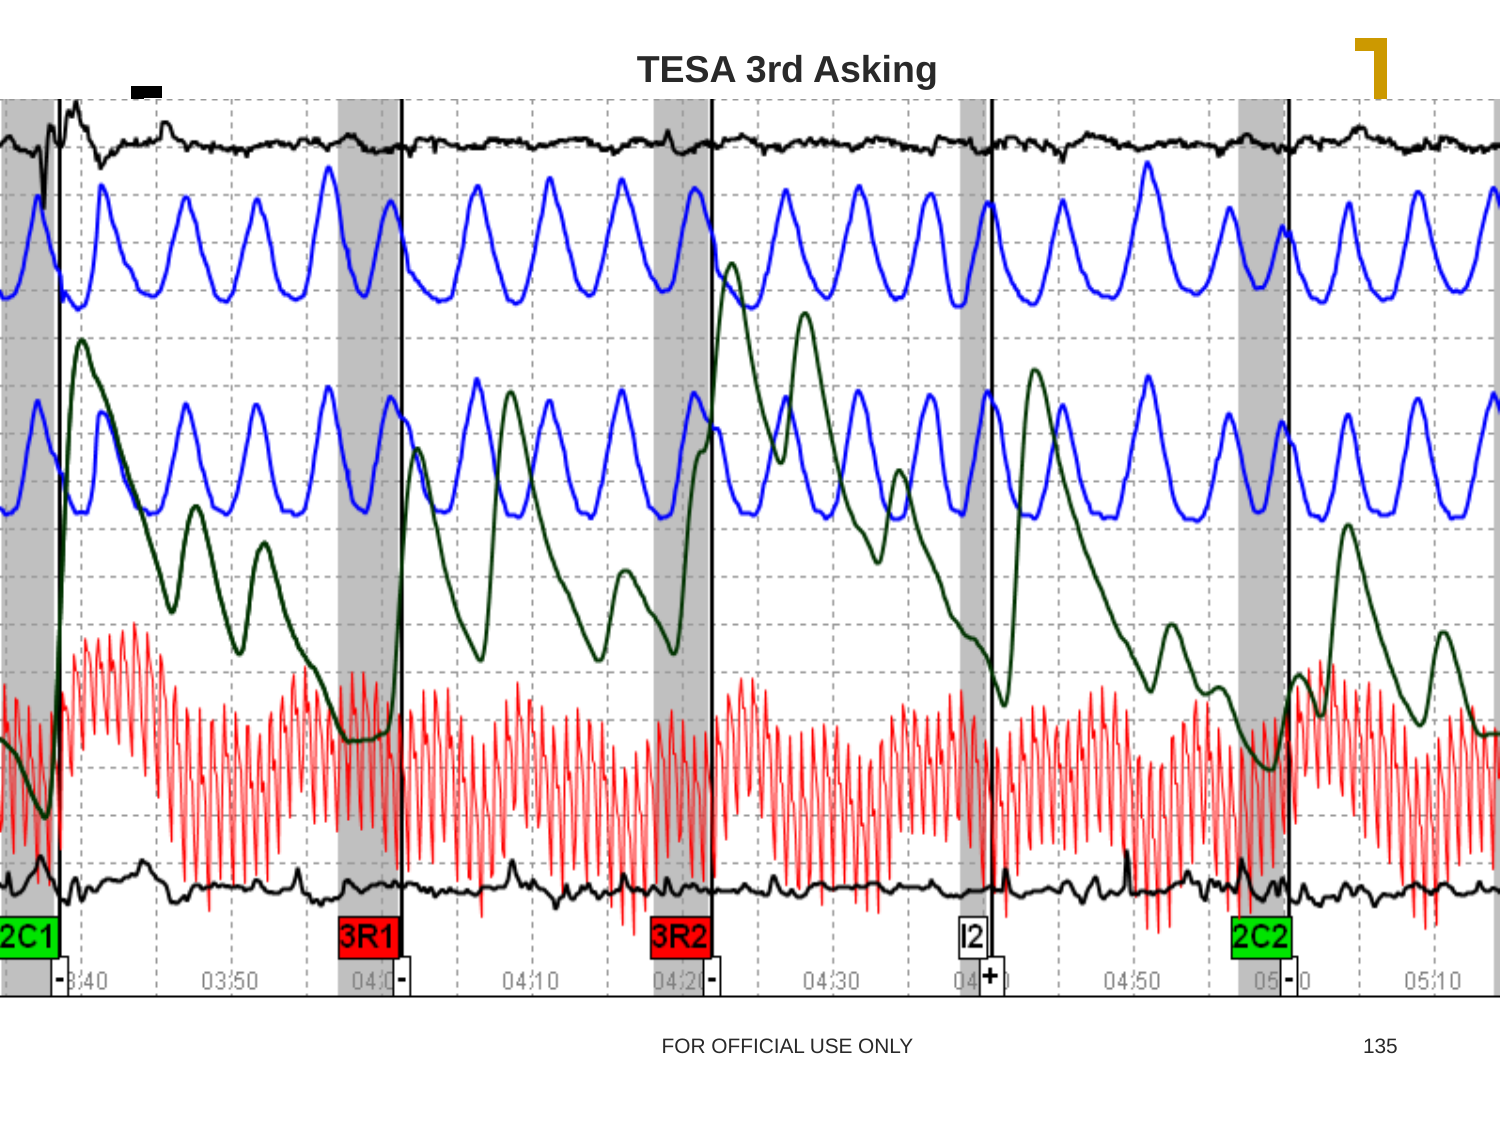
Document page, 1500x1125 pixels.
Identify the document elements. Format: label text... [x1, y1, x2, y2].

slide_number 135 [1099, 1024, 1413, 1101]
picture [0, 99, 1500, 1001]
text_box TESA 3rd Asking [575, 37, 1000, 98]
footer FOR OFFICIAL USE ONLY [549, 1024, 1026, 1101]
